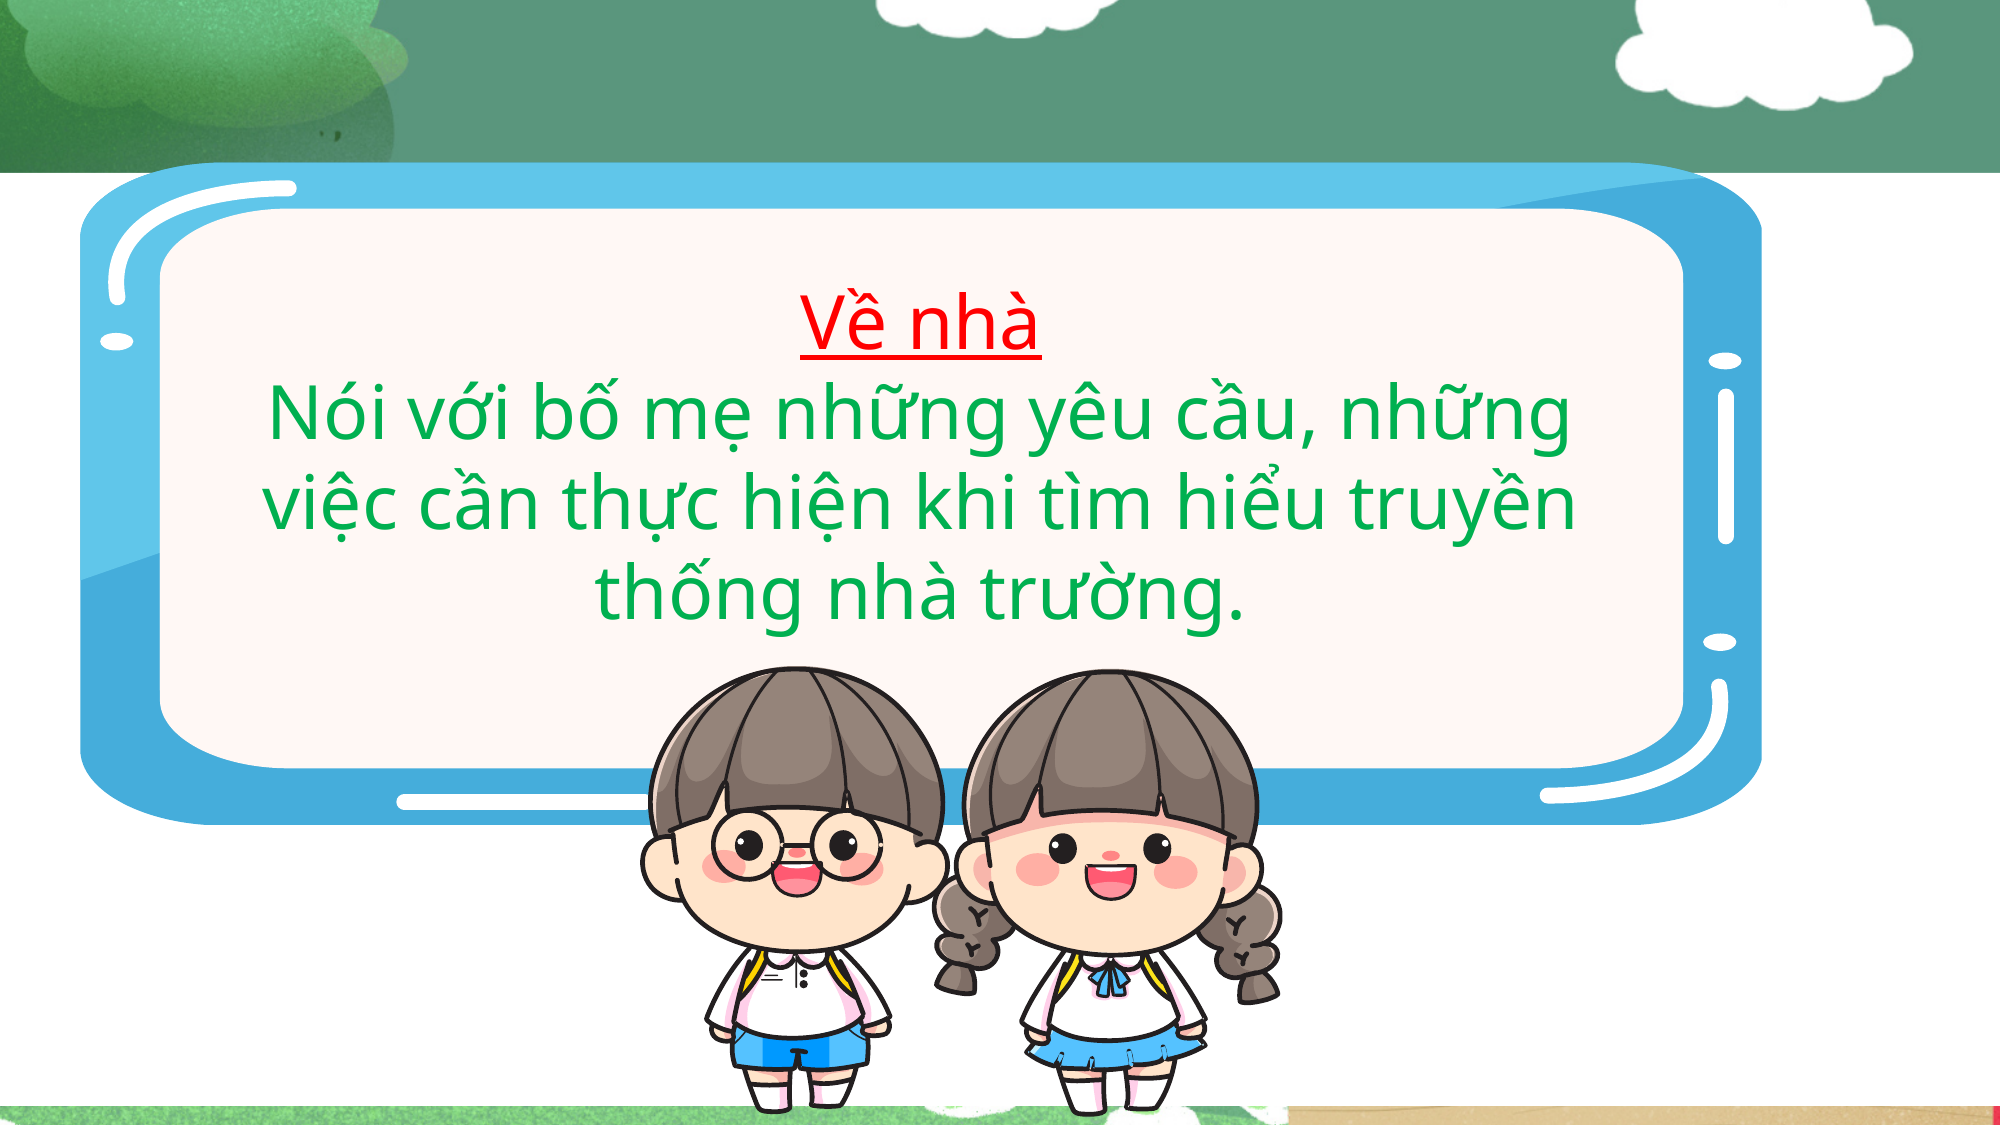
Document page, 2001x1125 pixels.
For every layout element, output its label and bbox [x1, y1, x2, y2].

text_box [0, 0, 2000, 1125]
picture [80, 162, 1762, 825]
text_box [640, 666, 1283, 1117]
